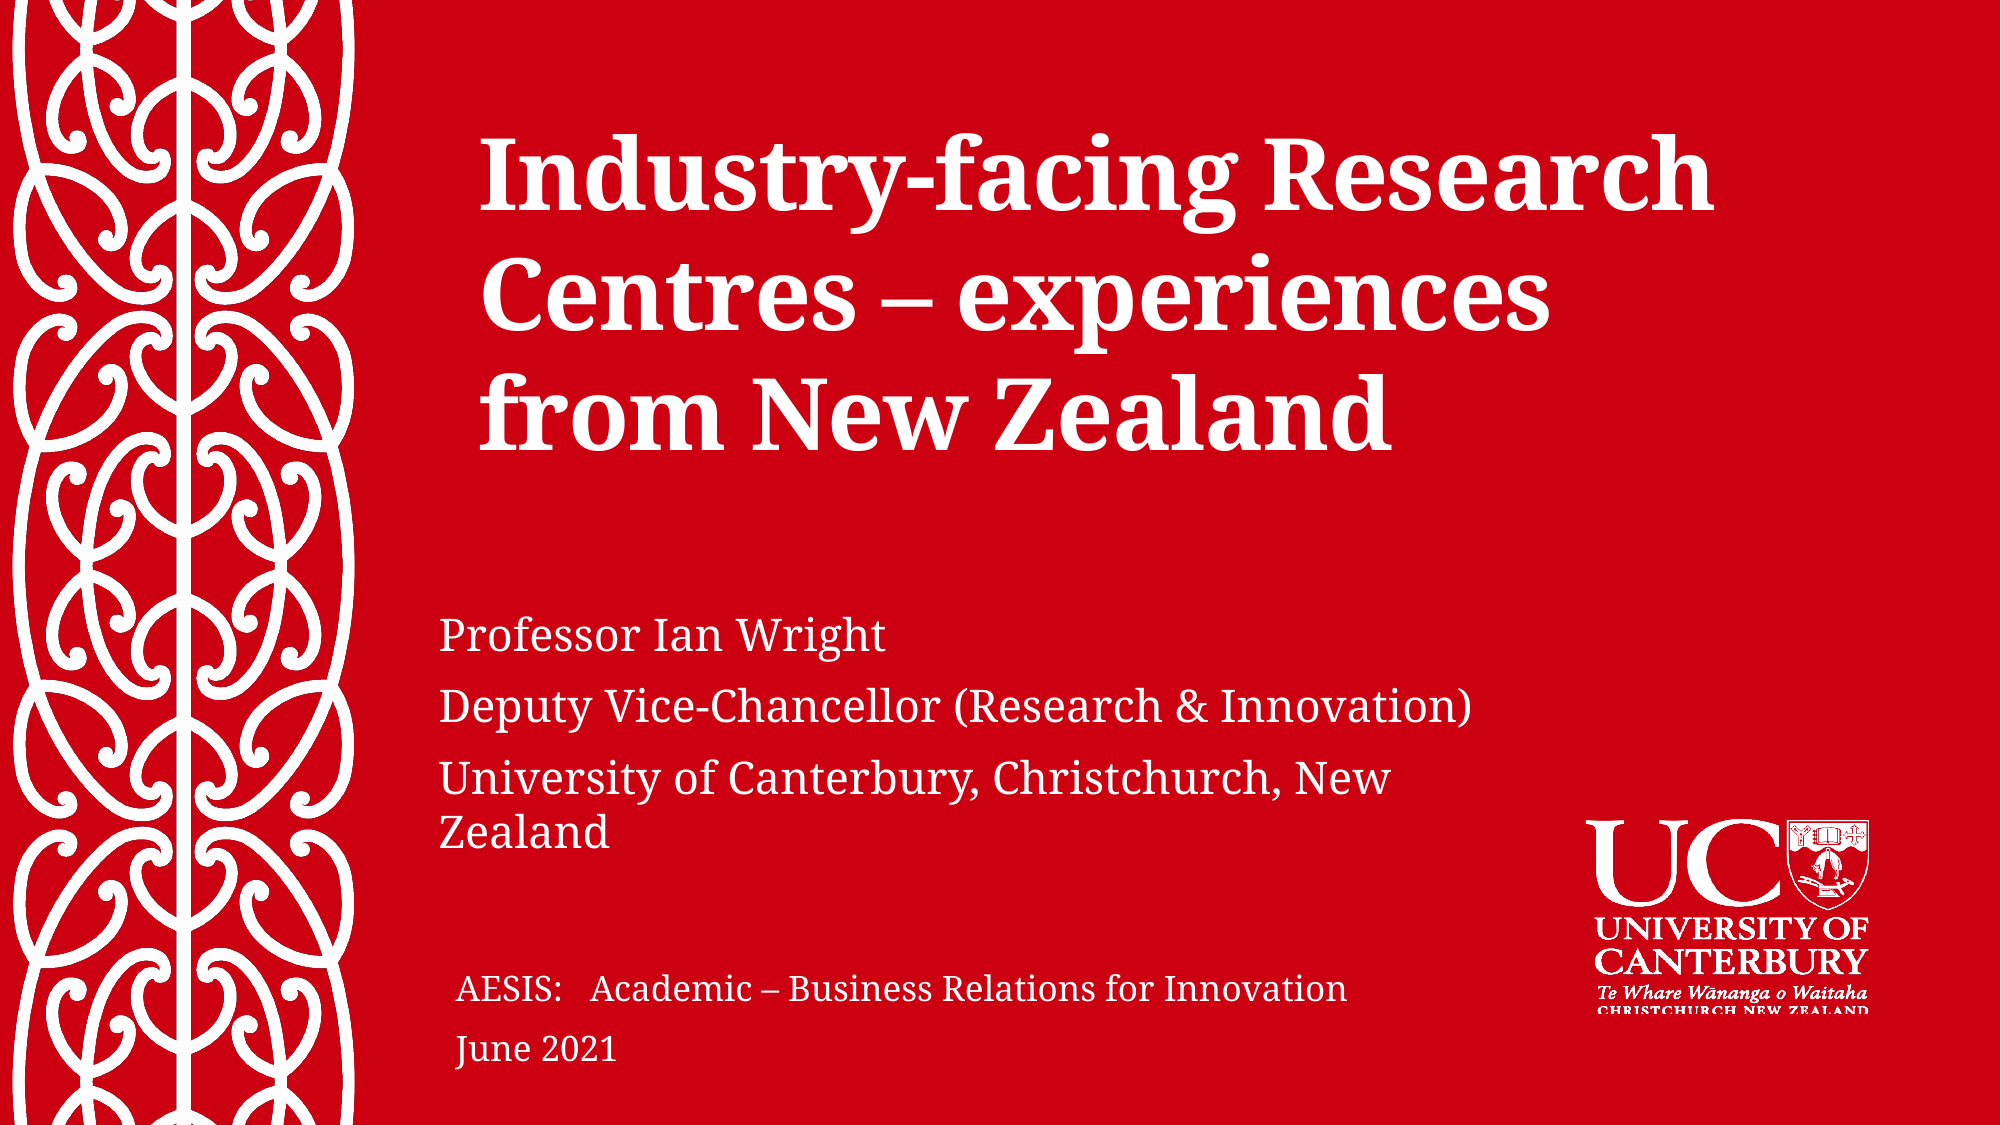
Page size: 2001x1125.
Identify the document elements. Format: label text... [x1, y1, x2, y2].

list Professor Ian Wright Deputy Vice-Chancellor (Research & Innovation) University of Canterbury, Christchurch, New Zealand [438, 605, 1506, 807]
title Industry-facing Research Centres – experiences from New Zealand [478, 110, 1770, 479]
text_box AESIS: Academic – Business Relations for Innovation June 2021 [455, 966, 1368, 1076]
